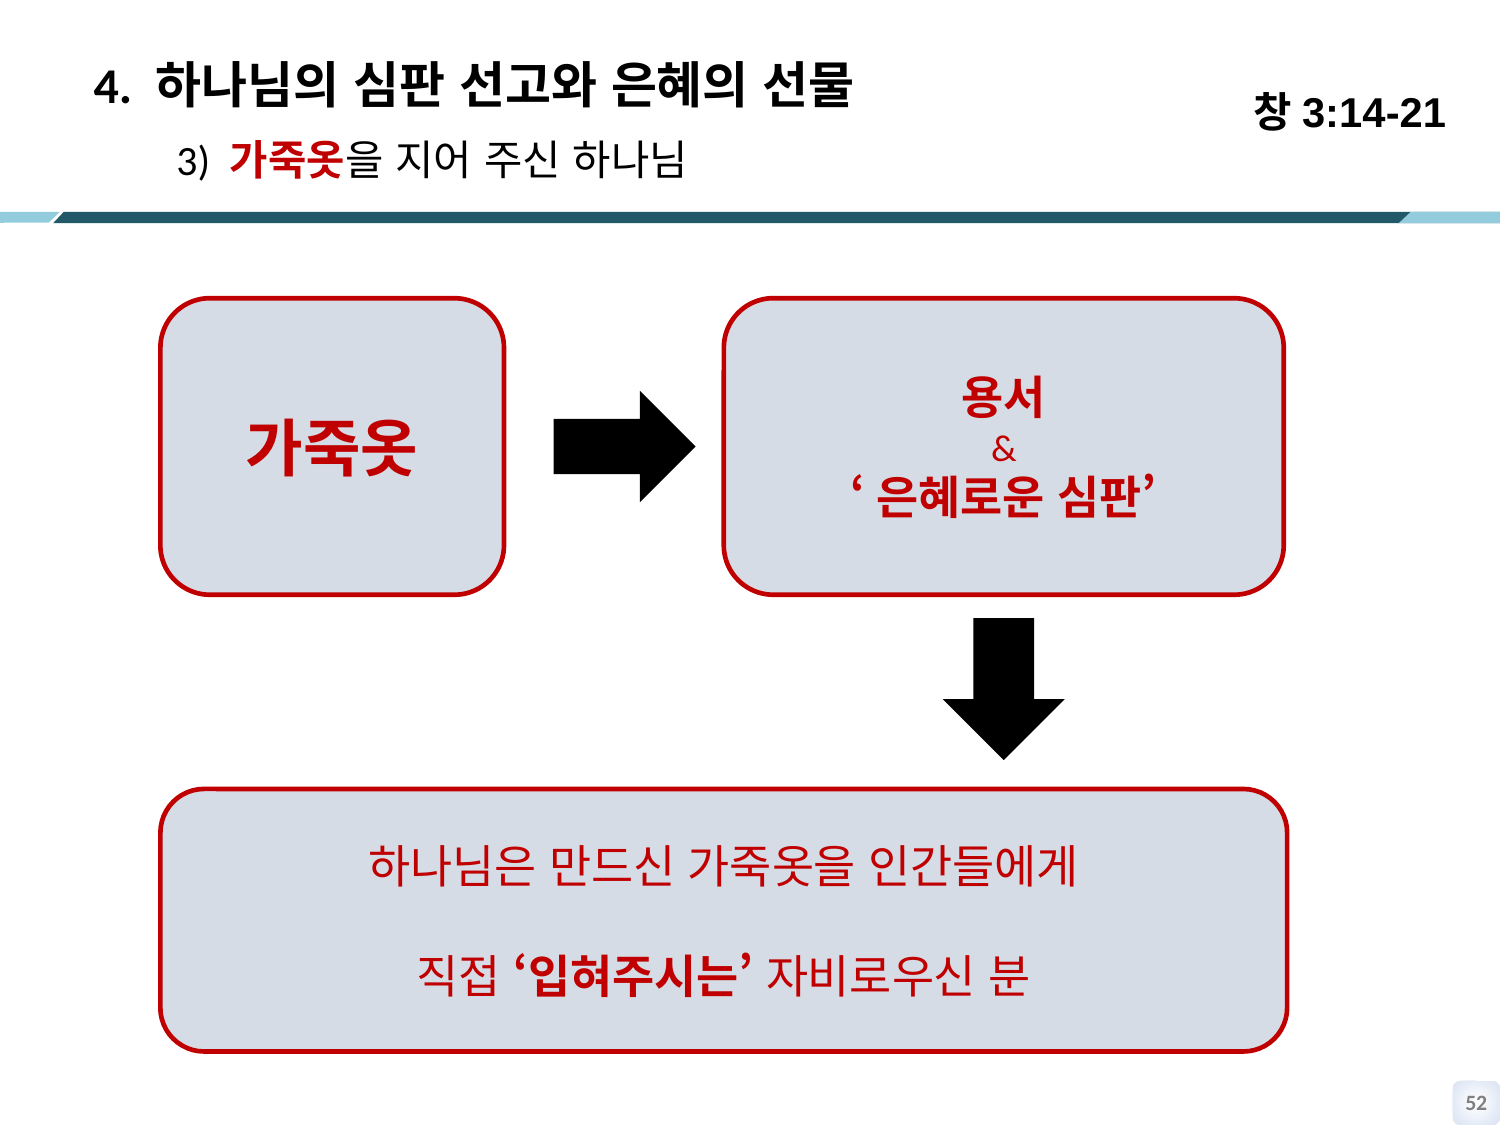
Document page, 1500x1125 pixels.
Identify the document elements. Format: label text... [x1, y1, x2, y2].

slide_number 51 [1452, 1081, 1500, 1125]
list [103, 223, 1397, 1104]
text_box 창3:14-21 [1229, 13, 1471, 209]
text_box 용서 & ‘은혜로운 심판’ [722, 297, 1285, 596]
text_box [553, 390, 696, 503]
text_box 4. 하나님의 심판 선고와 은혜의 선물 3) 가죽옷을 지어 주신 하나님 [0, 33, 1142, 189]
text_box 가죽옷 [159, 297, 506, 596]
text_box 하나님은 만드신 가죽옷을 인간들에게 직접 ‘입혀주시는’ 자비로우신 분 [159, 787, 1289, 1053]
text_box [942, 618, 1065, 761]
